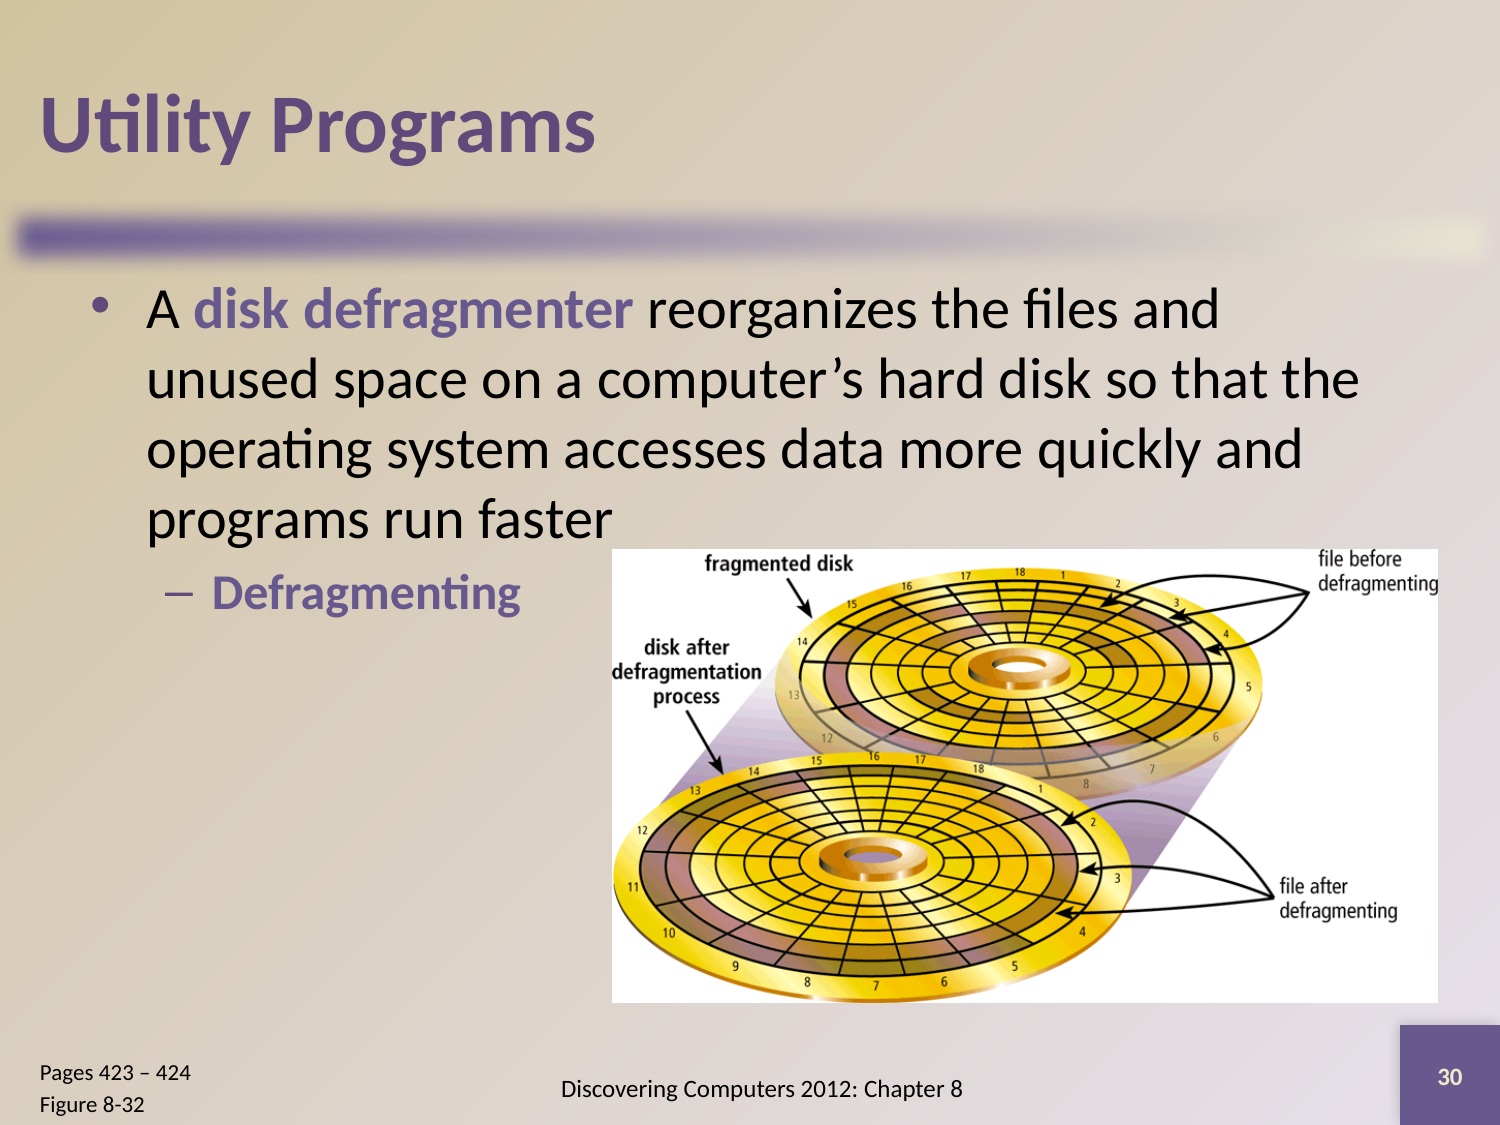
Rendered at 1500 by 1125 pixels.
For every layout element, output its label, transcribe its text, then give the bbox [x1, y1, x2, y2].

list A disk defragmenter reorganizes the files and unused space on a computer’s hard disk so that the operating system accesses data more quickly and programs run faster Defragmenting [75, 262, 1400, 1005]
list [612, 549, 1438, 1003]
list Pages 423 – 424 Figure 8-32 [24, 1050, 300, 1125]
title Utility Programs [24, 24, 1475, 213]
footer Discovering Computers 2012: Chapter 8 [450, 1050, 1075, 1125]
slide_number 30 [1400, 1025, 1500, 1125]
